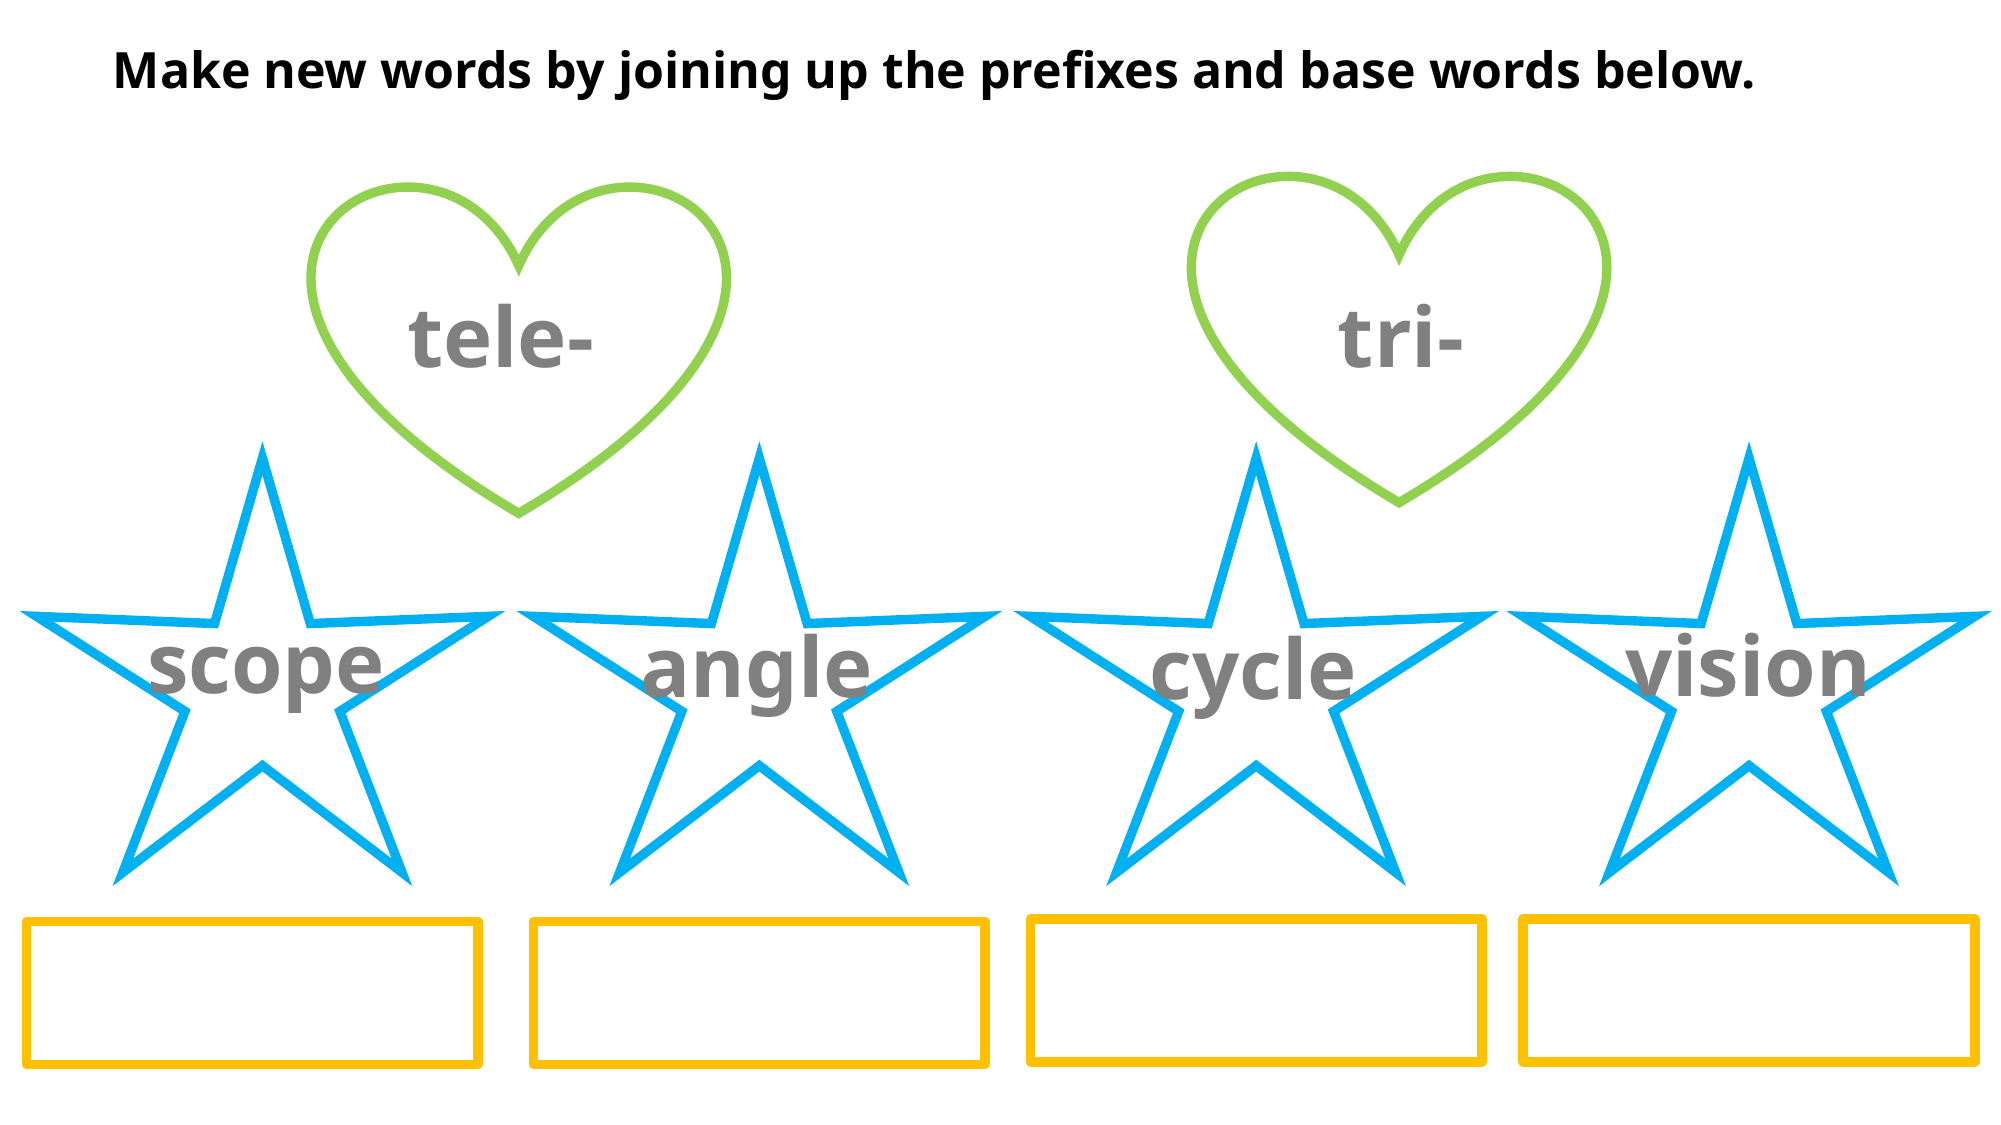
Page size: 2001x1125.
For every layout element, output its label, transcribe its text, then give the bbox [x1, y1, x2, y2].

text_box [120, 718, 405, 876]
text_box [1190, 175, 1608, 504]
text_box tri- [1323, 277, 1606, 392]
text_box [309, 186, 728, 515]
text_box [1026, 615, 1135, 685]
text_box [1030, 919, 1482, 1062]
text_box [715, 454, 804, 607]
text_box angle [625, 607, 908, 722]
text_box [1705, 454, 1793, 605]
text_box [1519, 615, 1610, 674]
text_box vision [1610, 605, 1943, 721]
text_box [1114, 724, 1398, 876]
text_box [1211, 454, 1301, 609]
text_box [1523, 919, 1975, 1062]
text_box [533, 921, 986, 1065]
text_box [26, 921, 478, 1065]
text_box [1943, 615, 1979, 638]
text_box Make new words by joining up the prefixes and base words below. [98, 31, 1984, 246]
text_box [908, 615, 989, 667]
text_box cycle [1135, 609, 1418, 724]
text_box [1607, 721, 1891, 876]
text_box [32, 615, 132, 679]
text_box [617, 722, 902, 876]
text_box [529, 615, 625, 677]
text_box scope [132, 603, 415, 718]
text_box [219, 454, 306, 603]
text_box [415, 615, 493, 665]
text_box tele- [392, 277, 675, 392]
text_box [1418, 615, 1486, 659]
